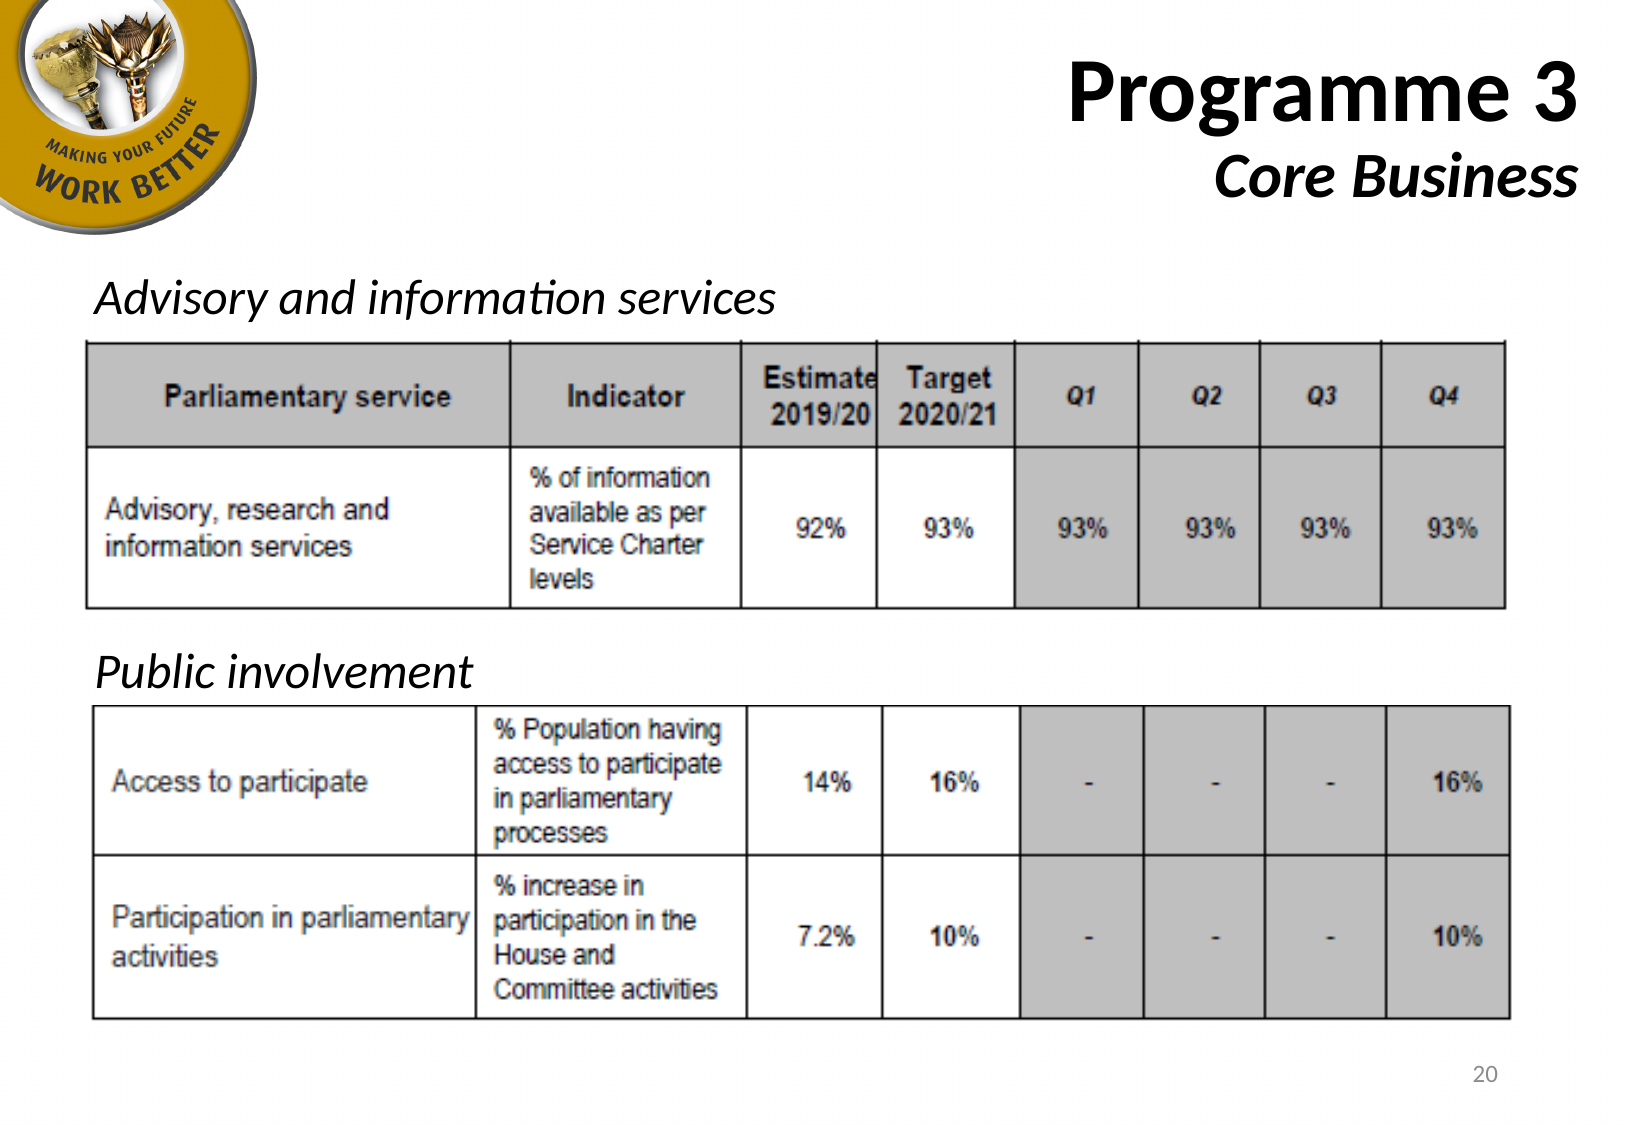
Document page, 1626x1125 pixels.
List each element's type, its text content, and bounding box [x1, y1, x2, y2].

text_box Advisory and information services Public involvement [79, 263, 1539, 1007]
picture [0, 0, 1626, 1125]
slide_number 20 [1147, 1042, 1514, 1103]
title Programme 3 Core Business [244, 32, 1595, 221]
